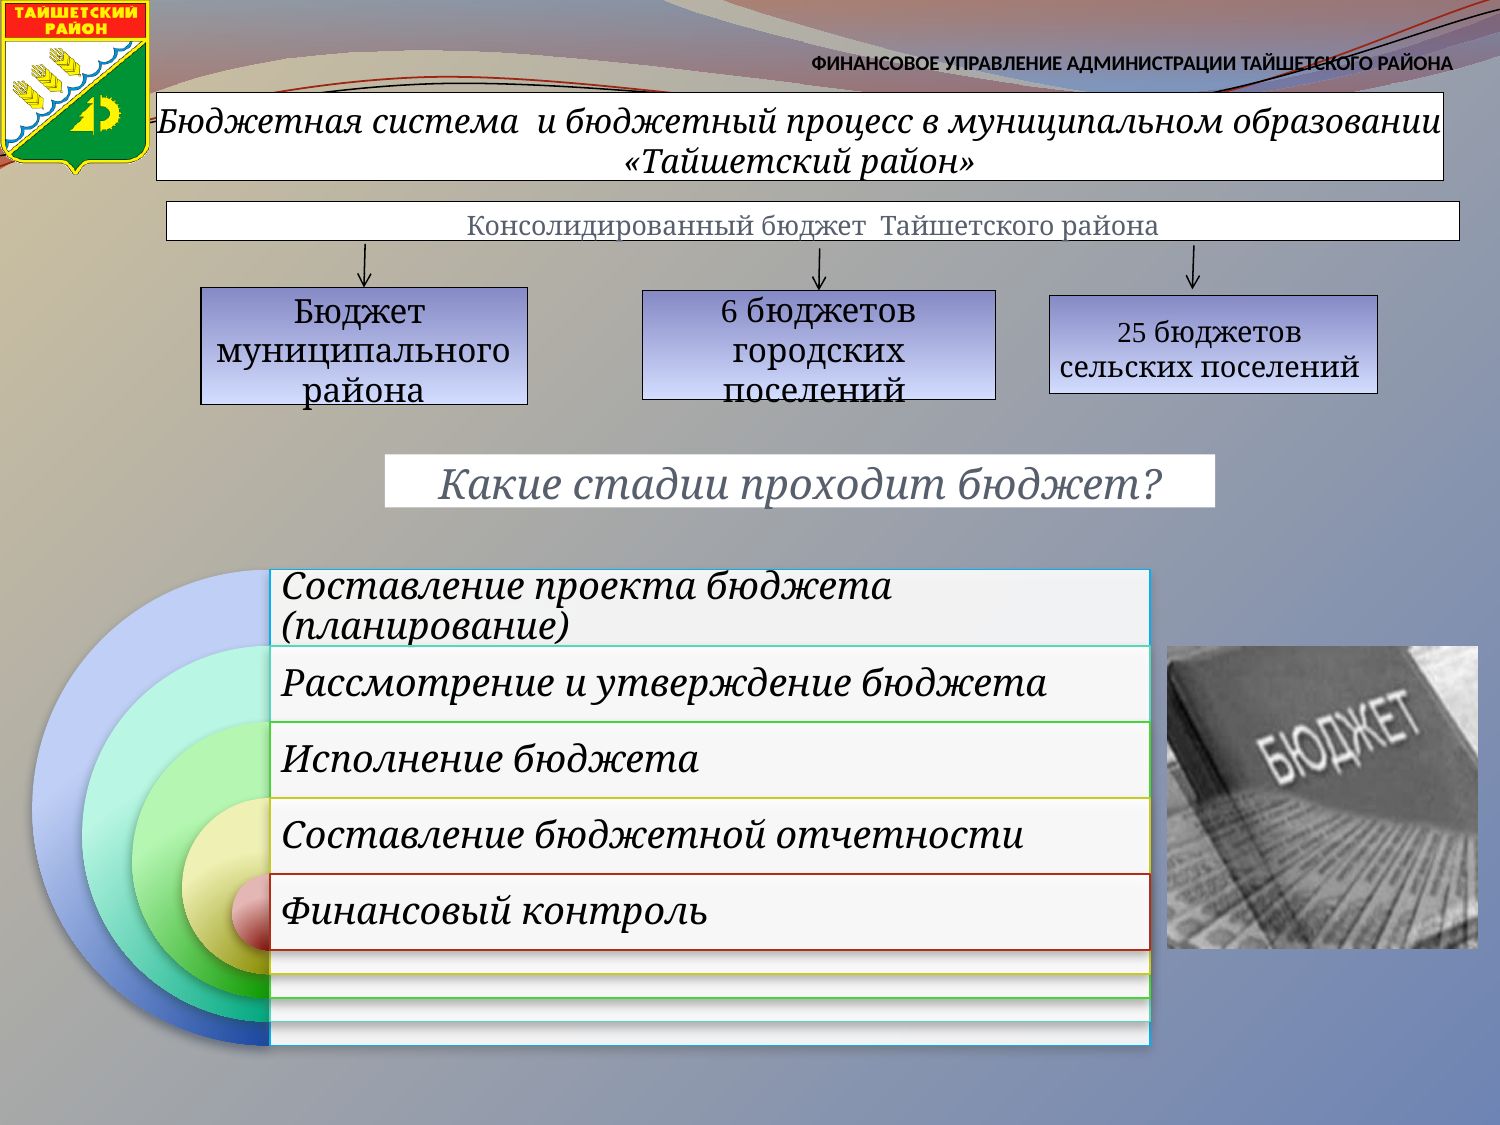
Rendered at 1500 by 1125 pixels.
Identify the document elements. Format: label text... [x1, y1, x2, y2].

text_box Какие стадии проходит бюджет? [384, 454, 1216, 508]
text_box 25 бюджетов сельских поселений [1049, 295, 1378, 394]
text_box ФИНАНСОВОЕ УПРАВЛЕНИЕ АДМИНИСТРАЦИИ ТАЙШЕТСКОГО РАЙОНА [756, 25, 1500, 86]
text_box Консолидированный бюджет Тайшетского района [166, 201, 1460, 241]
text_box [31, 569, 1151, 1046]
text_box Бюджет муниципального района [200, 287, 528, 405]
title Бюджетная система и бюджетный процесс в муниципальном образовании «Тайшетский район» [156, 92, 1444, 181]
picture [1166, 646, 1478, 949]
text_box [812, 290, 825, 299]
picture [0, 0, 151, 176]
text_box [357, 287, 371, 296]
text_box 6 бюджетов городских поселений [642, 290, 996, 400]
